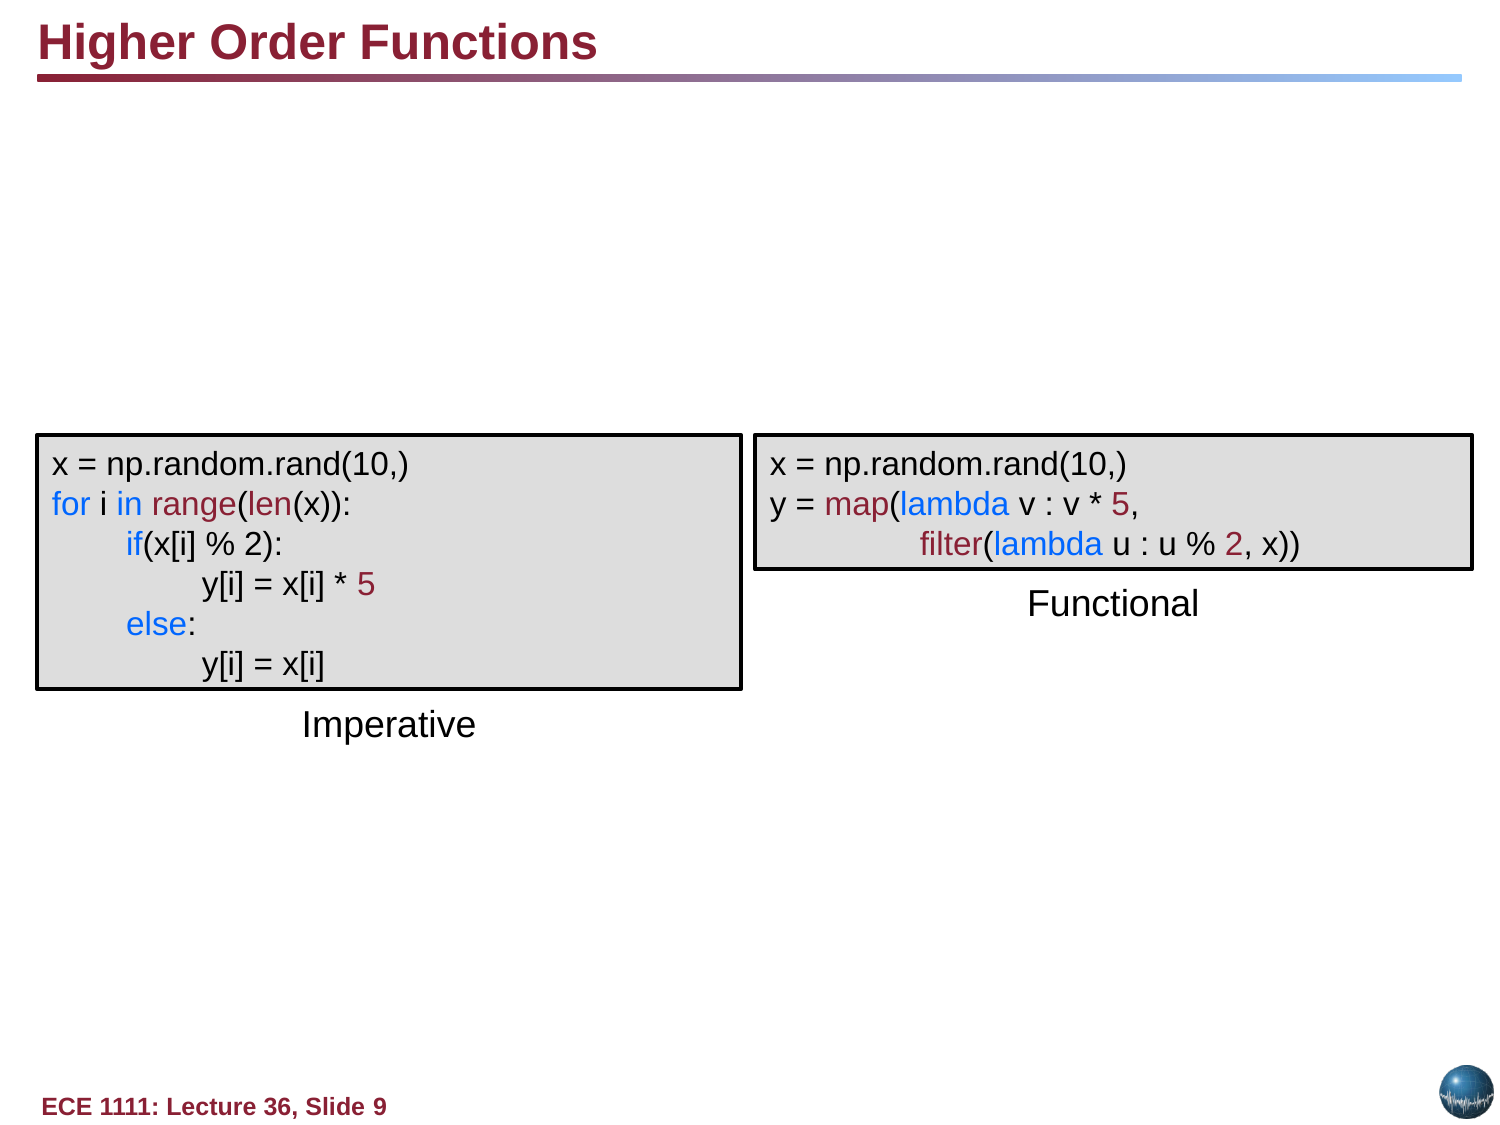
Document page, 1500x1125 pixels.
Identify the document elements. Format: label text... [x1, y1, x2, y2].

text_box Higher Order Functions [37, 9, 1163, 70]
text_box x = np.random.rand(10,) for i in range(len(x)): if(x[i] % 2): y[i] = x[i] * 5 else: y[i] = x[i] [35, 433, 743, 691]
picture [1439, 1065, 1494, 1119]
text_box Functional [997, 571, 1230, 631]
text_box Imperative [278, 692, 500, 753]
text_box x = np.random.rand(10,) y = map(lambda v : v * 5, filter(lambda u : u % 2, x)) [753, 433, 1474, 571]
